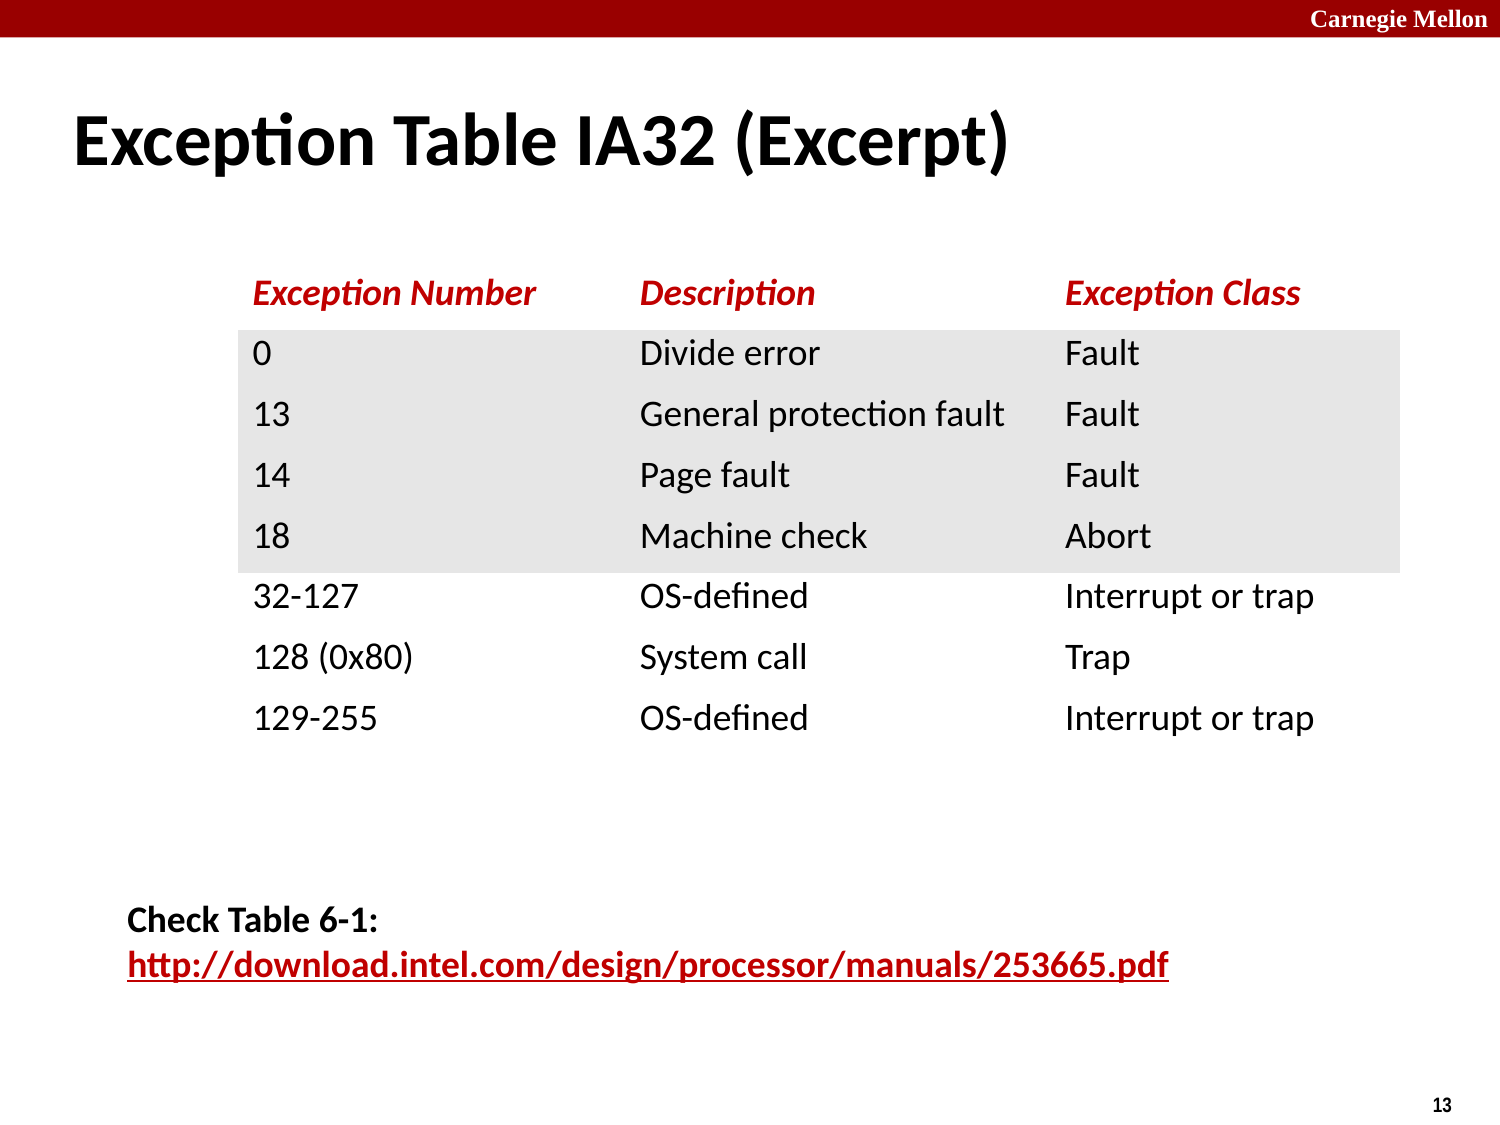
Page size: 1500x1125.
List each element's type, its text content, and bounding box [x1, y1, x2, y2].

table_cell OS-defined [625, 573, 1050, 634]
table_cell OS-defined [625, 695, 1050, 756]
table_cell 128 (0x80) [238, 634, 625, 695]
table_cell 14 [238, 452, 625, 512]
table_cell Fault [1050, 452, 1400, 512]
table_cell General protection fault [625, 391, 1050, 452]
table_cell 0 [238, 330, 625, 391]
table_cell Machine check [625, 512, 1050, 573]
table_cell 129-255 [238, 695, 625, 756]
table_cell Fault [1050, 330, 1400, 391]
text_box Check Table 6-1: http://download.intel.com/design/processor/manuals/253665.pdf [112, 887, 1425, 993]
table_cell Fault [1050, 391, 1400, 452]
title Exception Table IA32 (Excerpt) [58, 72, 1305, 199]
table_cell Interrupt or trap [1050, 573, 1400, 634]
table_cell 32-127 [238, 573, 625, 634]
table_cell 18 [238, 512, 625, 573]
table_cell Abort [1050, 512, 1400, 573]
table_header Exception Number [238, 269, 625, 330]
table_cell Trap [1050, 634, 1400, 695]
table_cell System call [625, 634, 1050, 695]
table_cell Interrupt or trap [1050, 695, 1400, 756]
table_cell Page fault [625, 452, 1050, 512]
table_cell 13 [238, 391, 625, 452]
table_header Exception Class [1050, 269, 1400, 330]
table_cell Divide error [625, 330, 1050, 391]
table_header Description [625, 269, 1050, 330]
